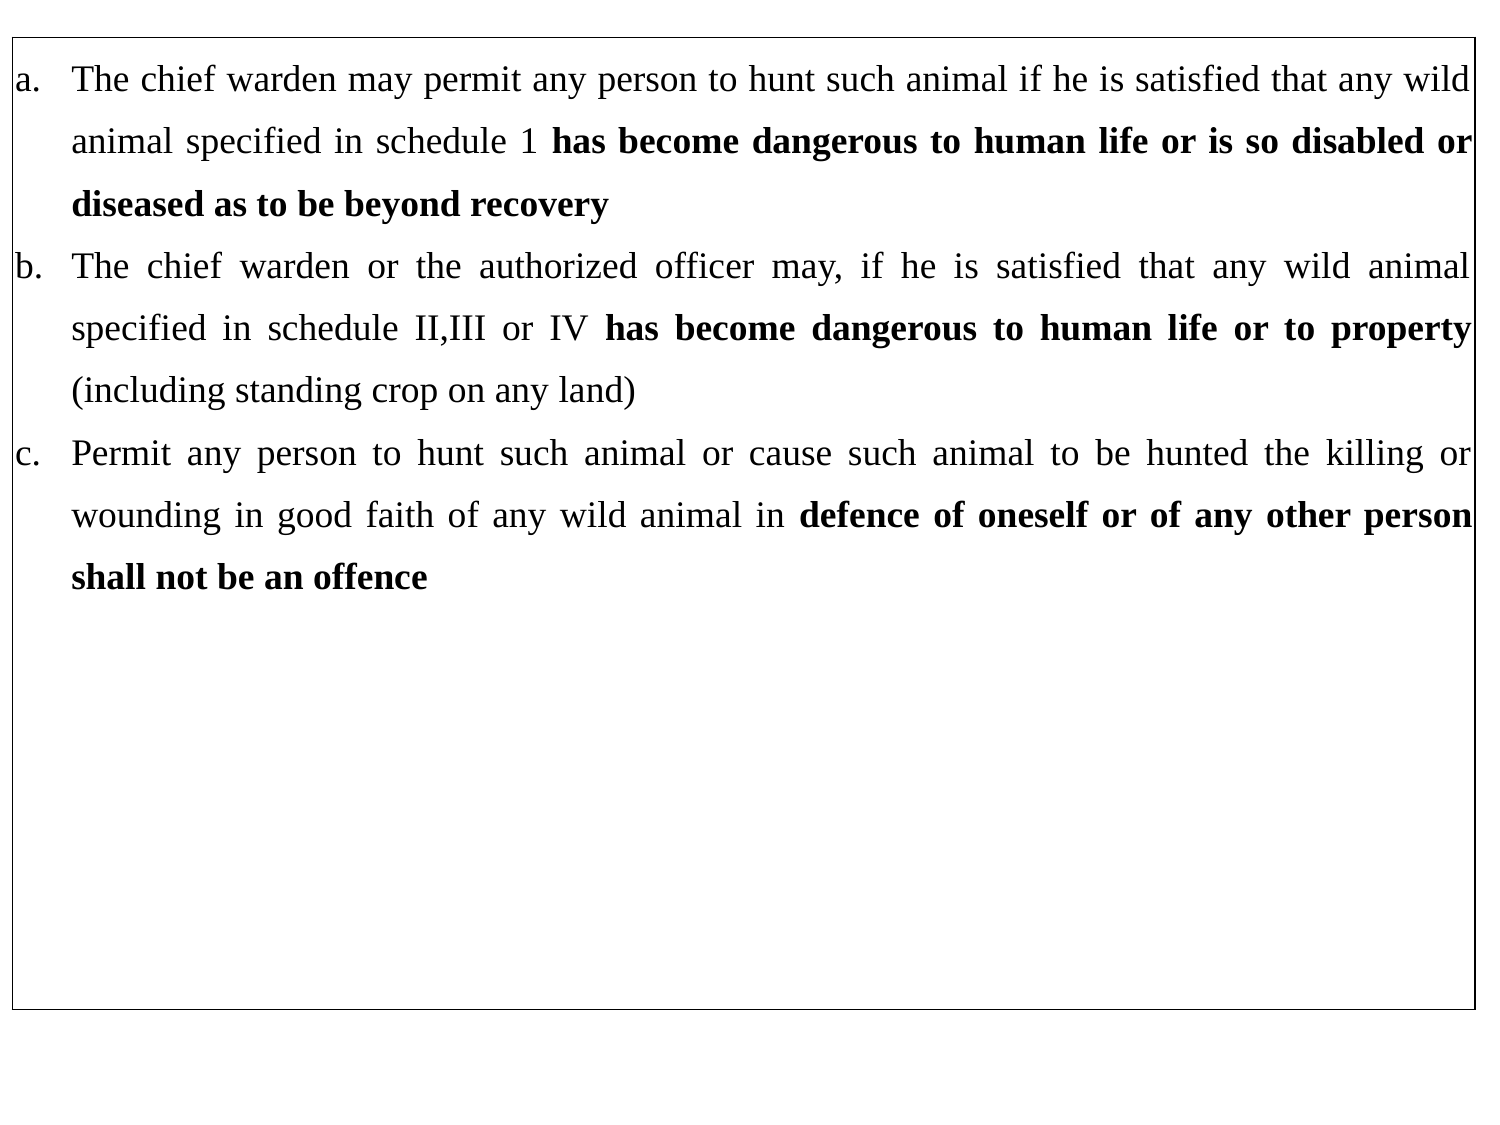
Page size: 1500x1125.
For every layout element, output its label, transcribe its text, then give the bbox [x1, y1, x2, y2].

table_header The chief warden may permit any person to hunt such animal if he is satisfied that any wild animal specified in schedule 1 has become dangerous to human life or is so disabled or diseased as to be beyond recovery The chief warden or the authorized officer may, if he is satisfied that any wild animal specified in schedule II,III or IV has become dangerous to human life or to property (including standing crop on any land) Permit any person to hunt such animal or cause such animal to be hunted the killing or wounding in good faith of any wild animal in defence of oneself or of any other person shall not be an offence [13, 38, 1474, 1009]
